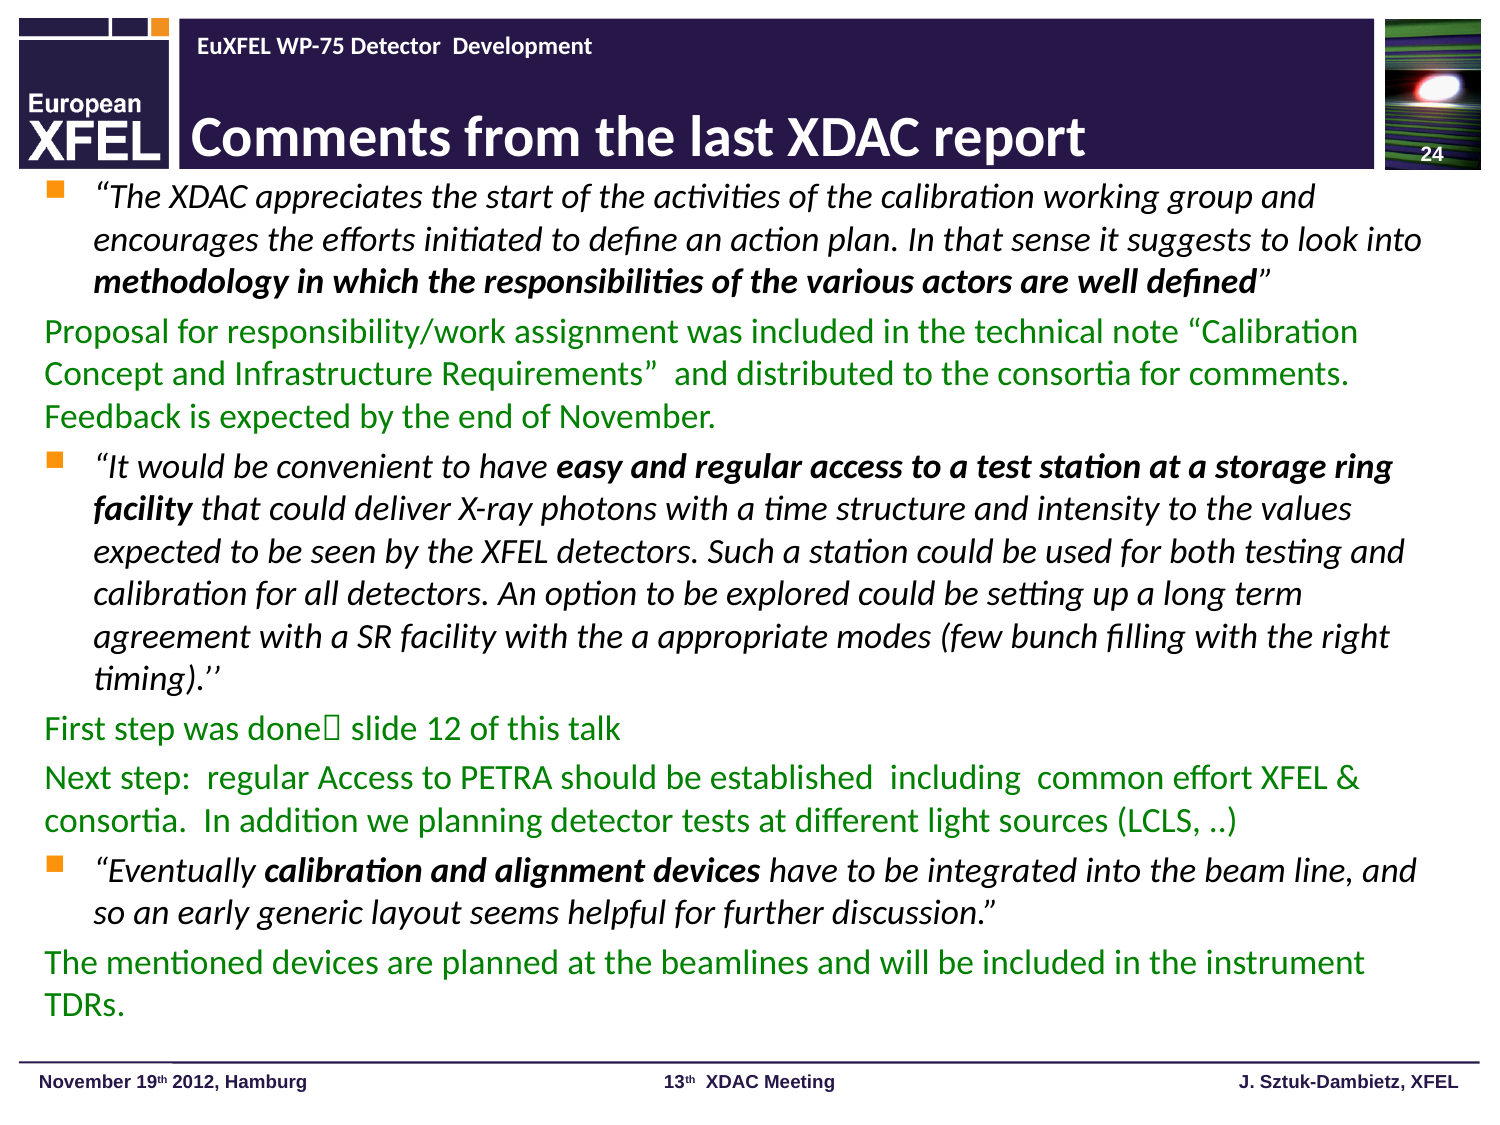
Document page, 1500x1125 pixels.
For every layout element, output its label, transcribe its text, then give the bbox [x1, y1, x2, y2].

title Comments from the last XDAC report [179, 88, 1375, 168]
picture [1385, 19, 1481, 170]
list “The XDAC appreciates the start of the activities of the calibration working group and encourages the efforts initiated to define an action plan. In that sense it suggests to look into methodology in which the responsibilities of the various actors are well defined” Proposal for responsibility/work assignment was included in the technical note “Calibration Concept and Infrastructure Requirements” and distributed to the consortia for comments. Feedback is expected by the end of November. “It would be convenient to have easy and regular access to a test station at a storage ring facility that could deliver X-ray photons with a time structure and intensity to the values expected to be seen by the XFEL detectors. Such a station could be used for both testing and calibration for all detectors. An option to be explored could be setting up a long term agreement with a SR facility with the a appropriate modes (few bunch filling with the right timing).’’ First step was done slide 12 of this talk Next step: regular Access to PETRA should be established including common effort XFEL & consortia. In addition we planning detector tests at different light sources (LCLS, ..) “Eventually calibration and alignment devices have to be integrated into the beam line, and so an early generic layout seems helpful for further discussion.” The mentioned devices are planned at the beamlines and will be included in the instrument TDRs. [0, 170, 1454, 1081]
slide_number 24 [1384, 18, 1480, 169]
picture [19, 18, 169, 169]
